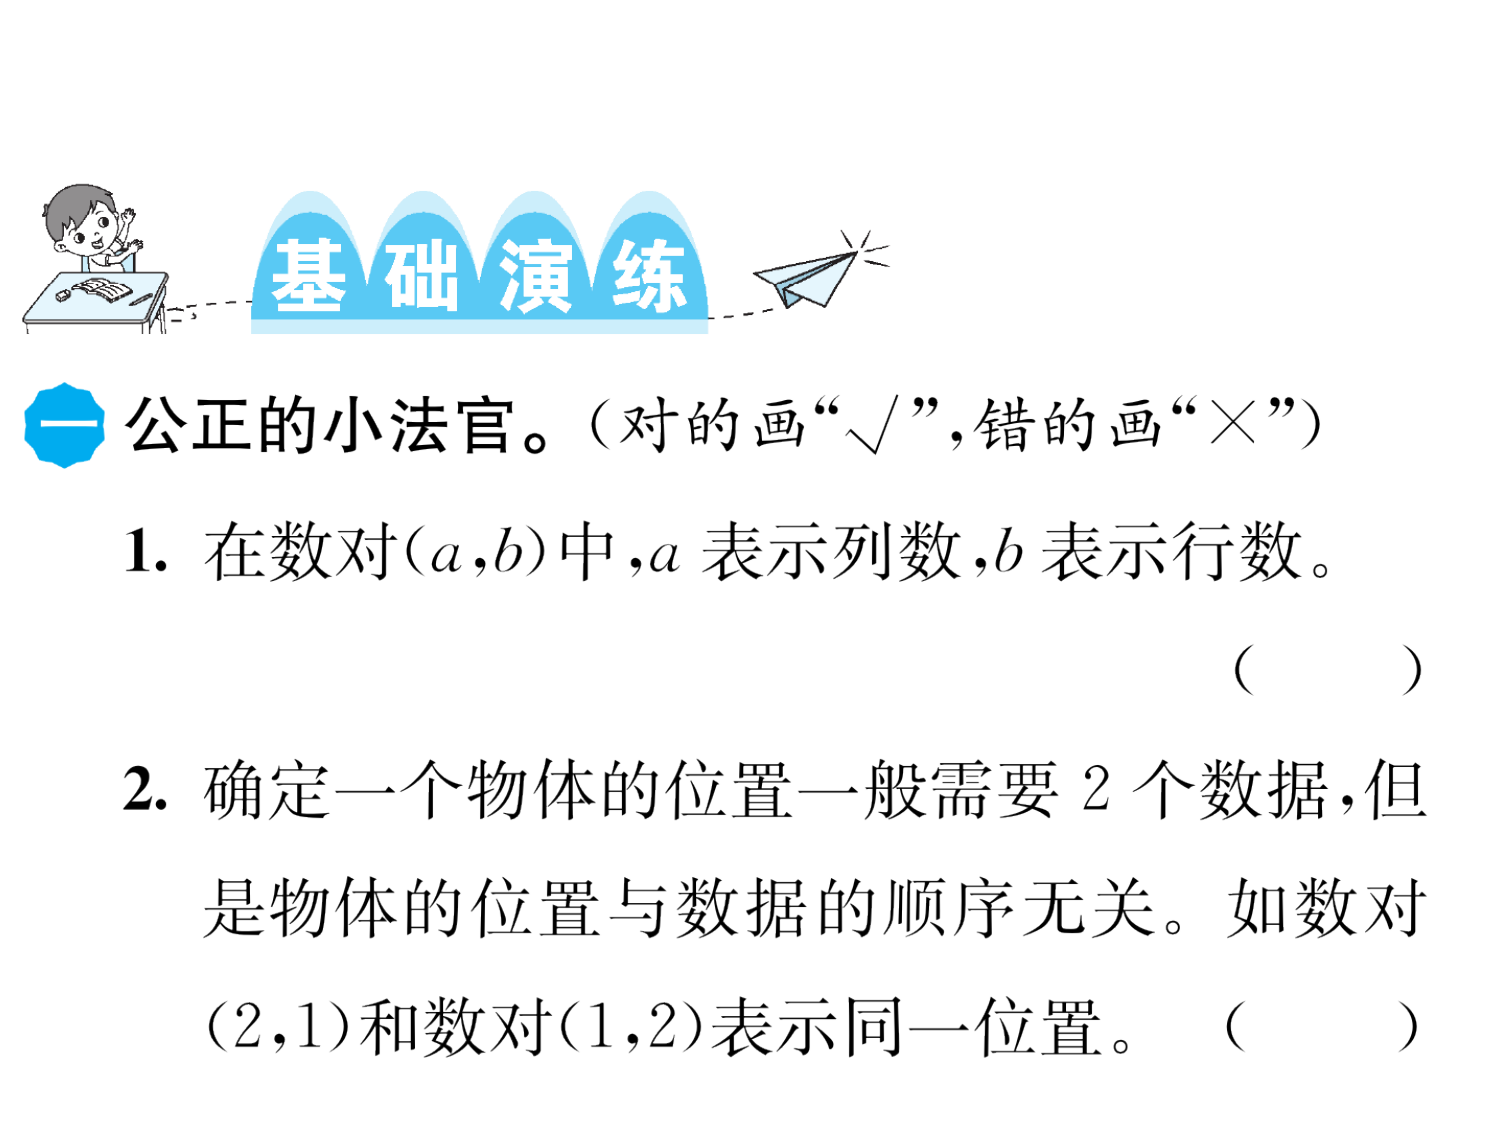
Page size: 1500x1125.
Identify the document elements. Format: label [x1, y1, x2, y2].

picture [17, 172, 1435, 1084]
